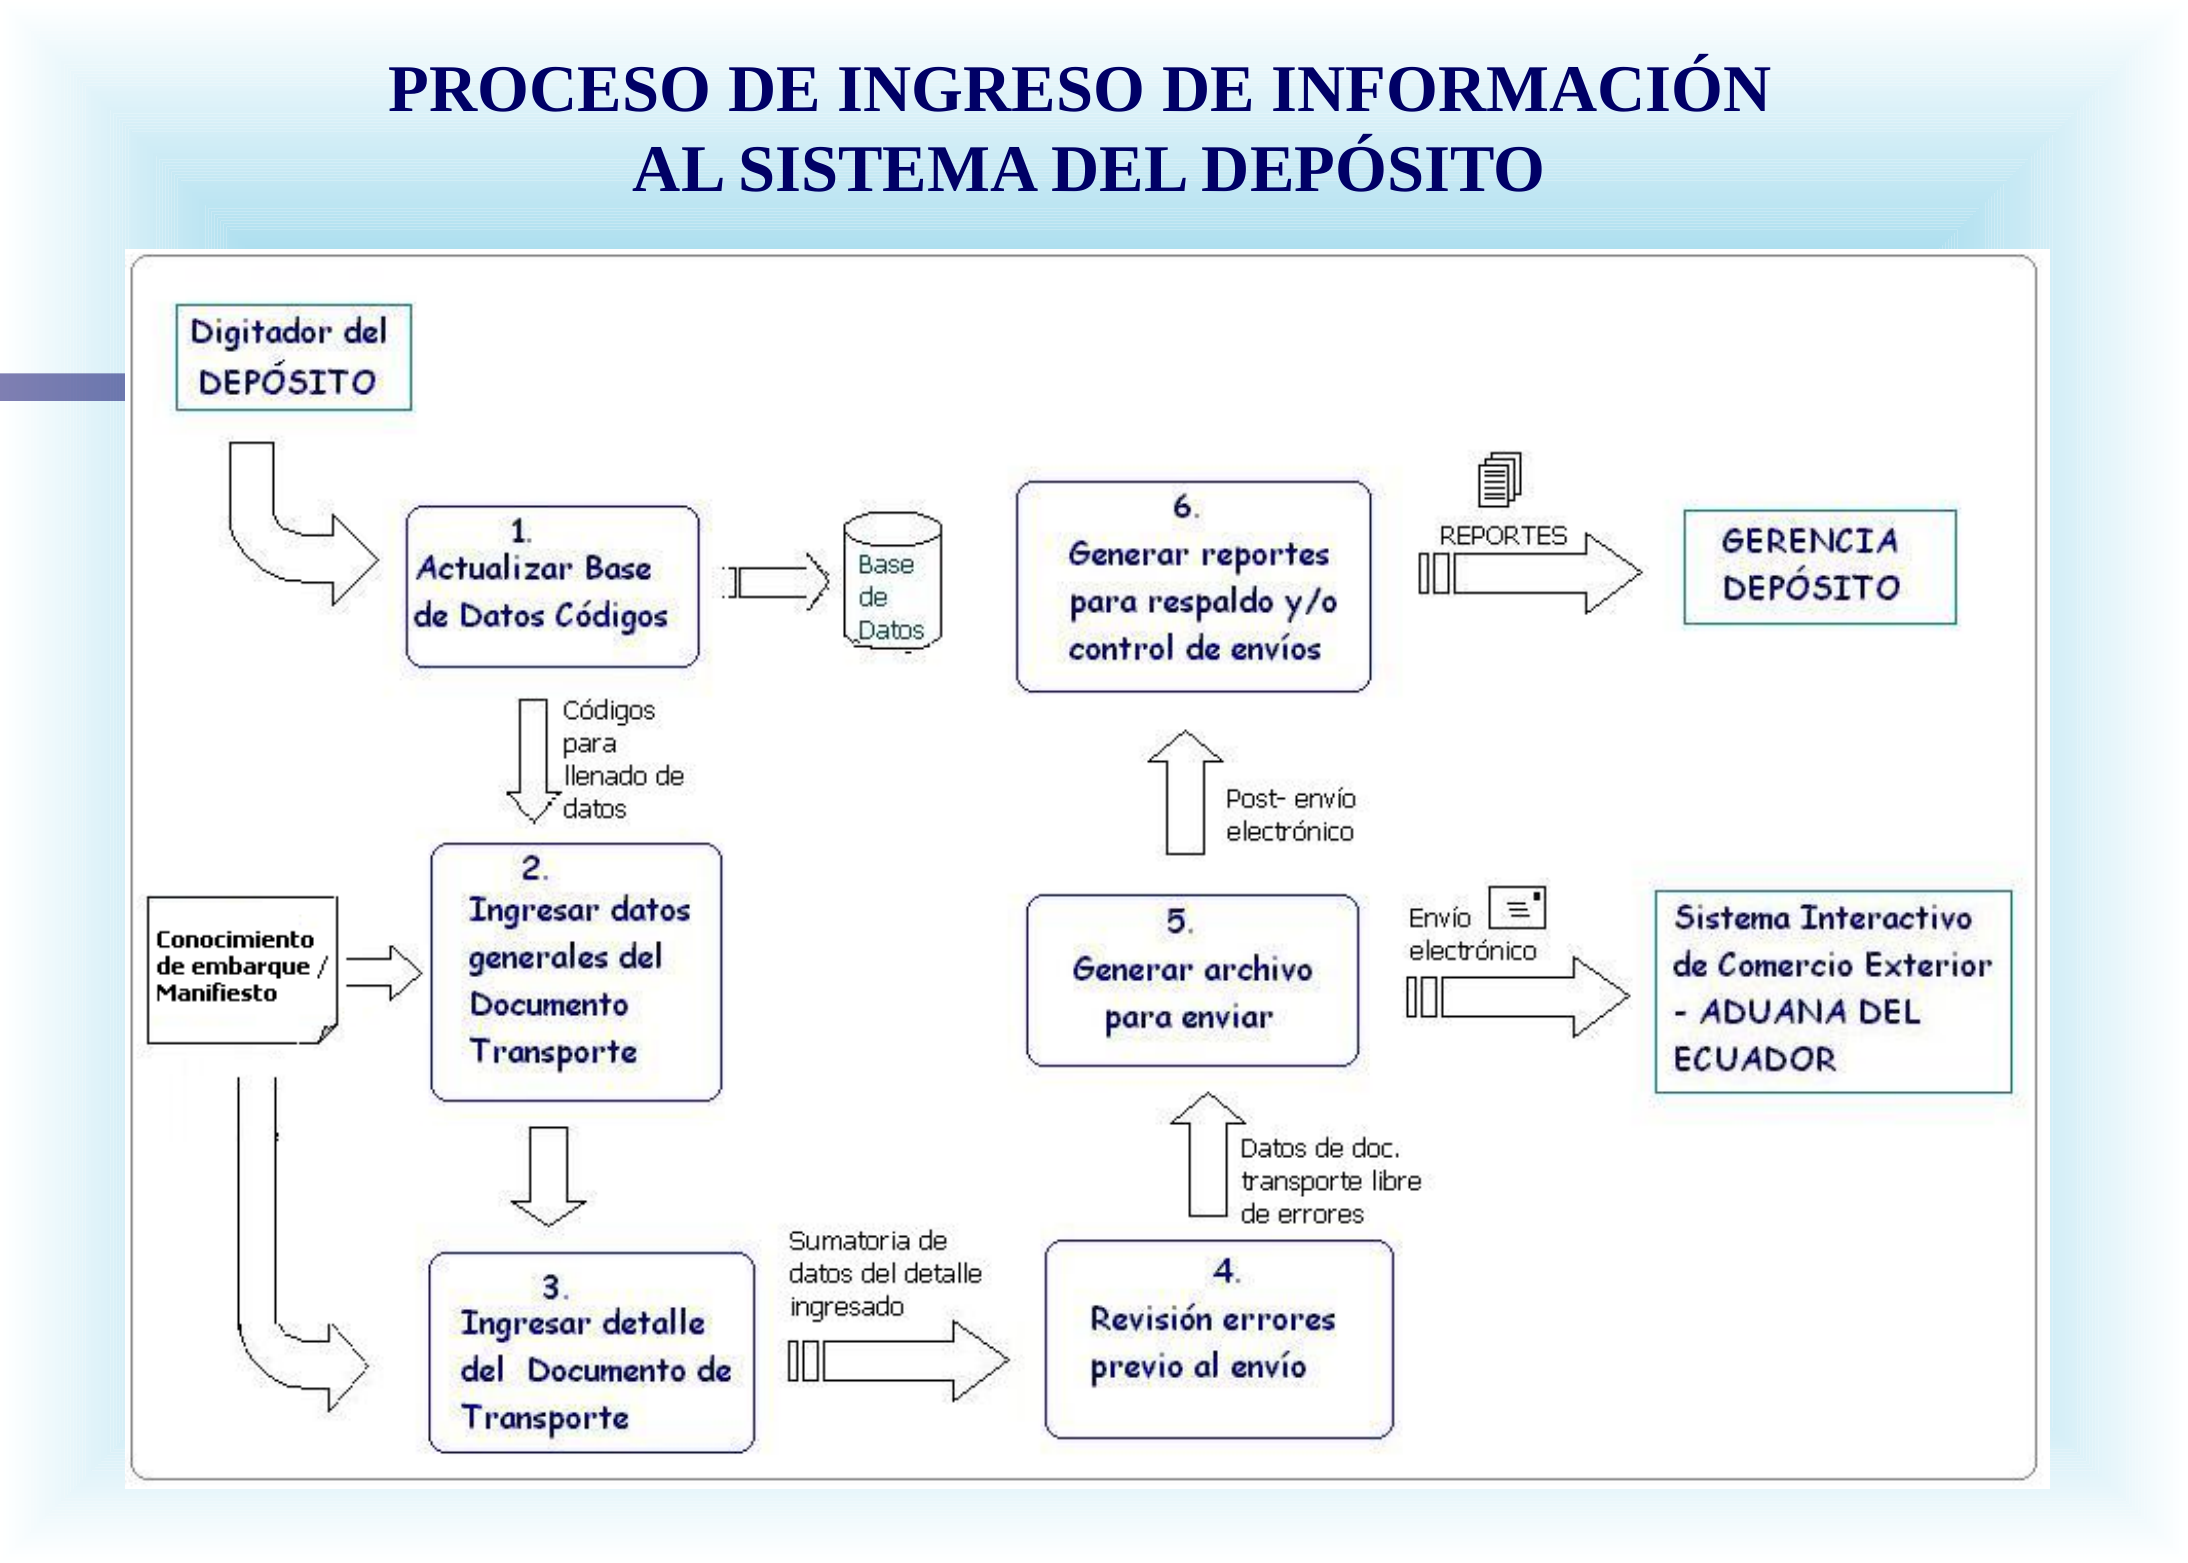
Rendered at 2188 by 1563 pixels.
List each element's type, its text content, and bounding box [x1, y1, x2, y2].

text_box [124, 249, 2051, 1490]
text_box PROCESO DE INGRESO DE INFORMACIÓN AL SISTEMA DEL DEPÓSITO [374, 37, 1805, 213]
